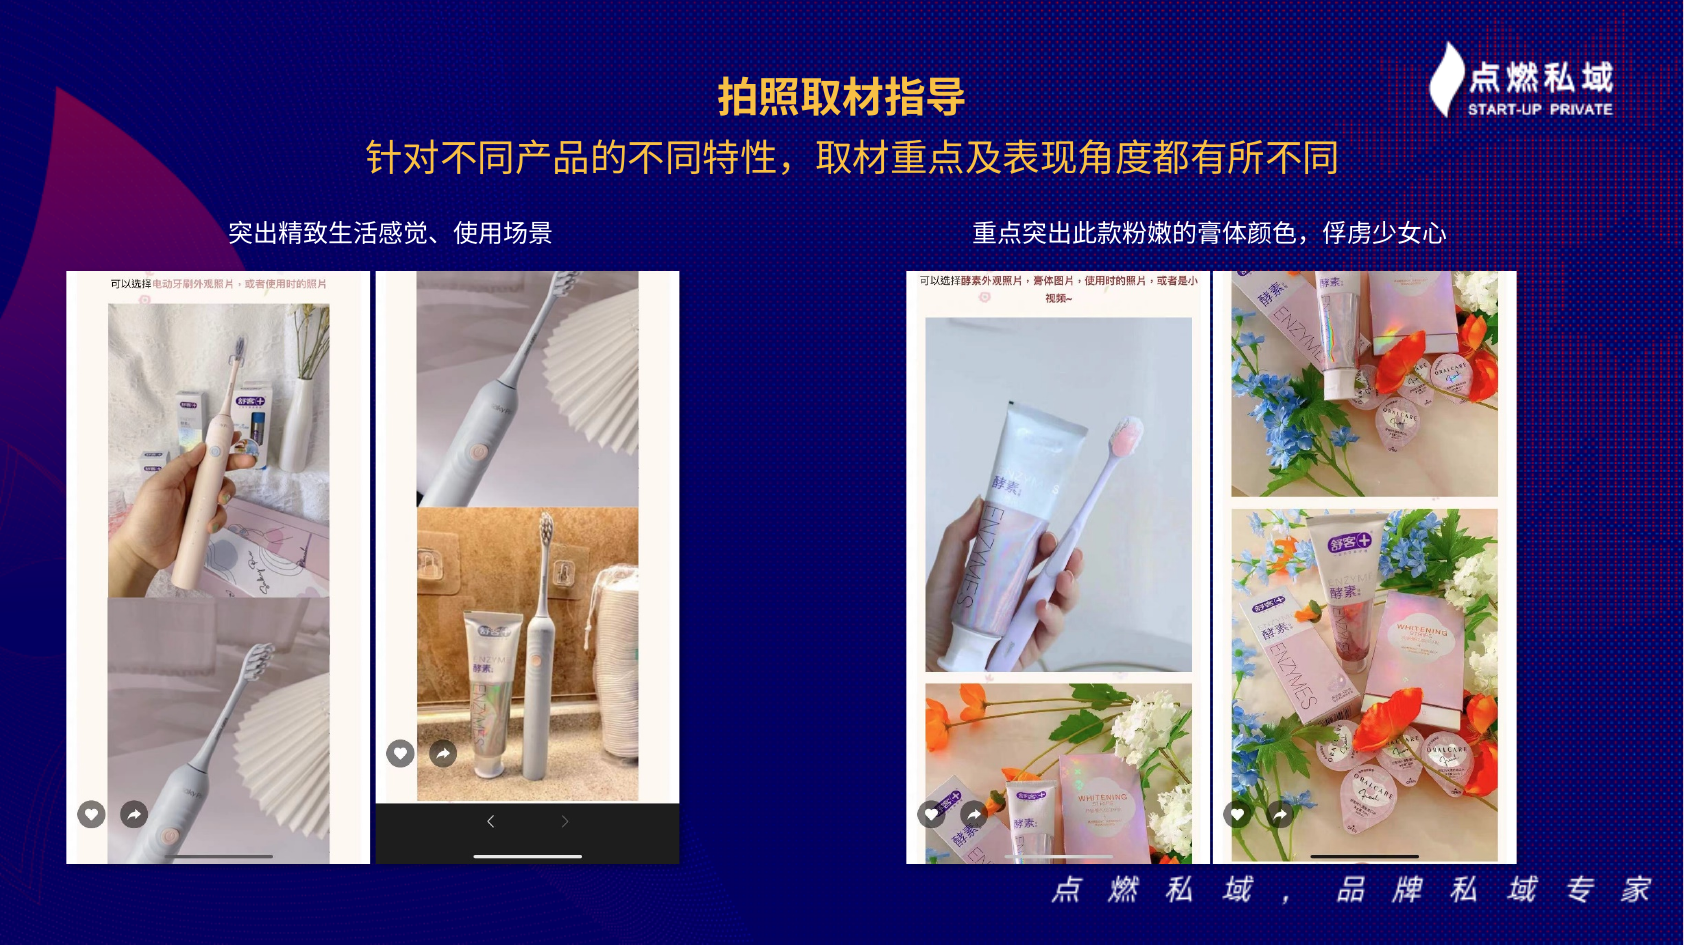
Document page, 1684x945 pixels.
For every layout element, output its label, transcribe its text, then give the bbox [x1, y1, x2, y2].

text_box 突出精致生活感觉、使用场景 [214, 209, 569, 255]
text_box 拍照取材指导 [668, 63, 1016, 126]
text_box 针对不同产品的不同特性，取材重点及表现角度都有所不同 [350, 126, 1356, 187]
picture [0, 0, 1684, 945]
text_box 重点突出此款粉嫩的膏体颜色，俘虏少女心 [957, 209, 1463, 255]
